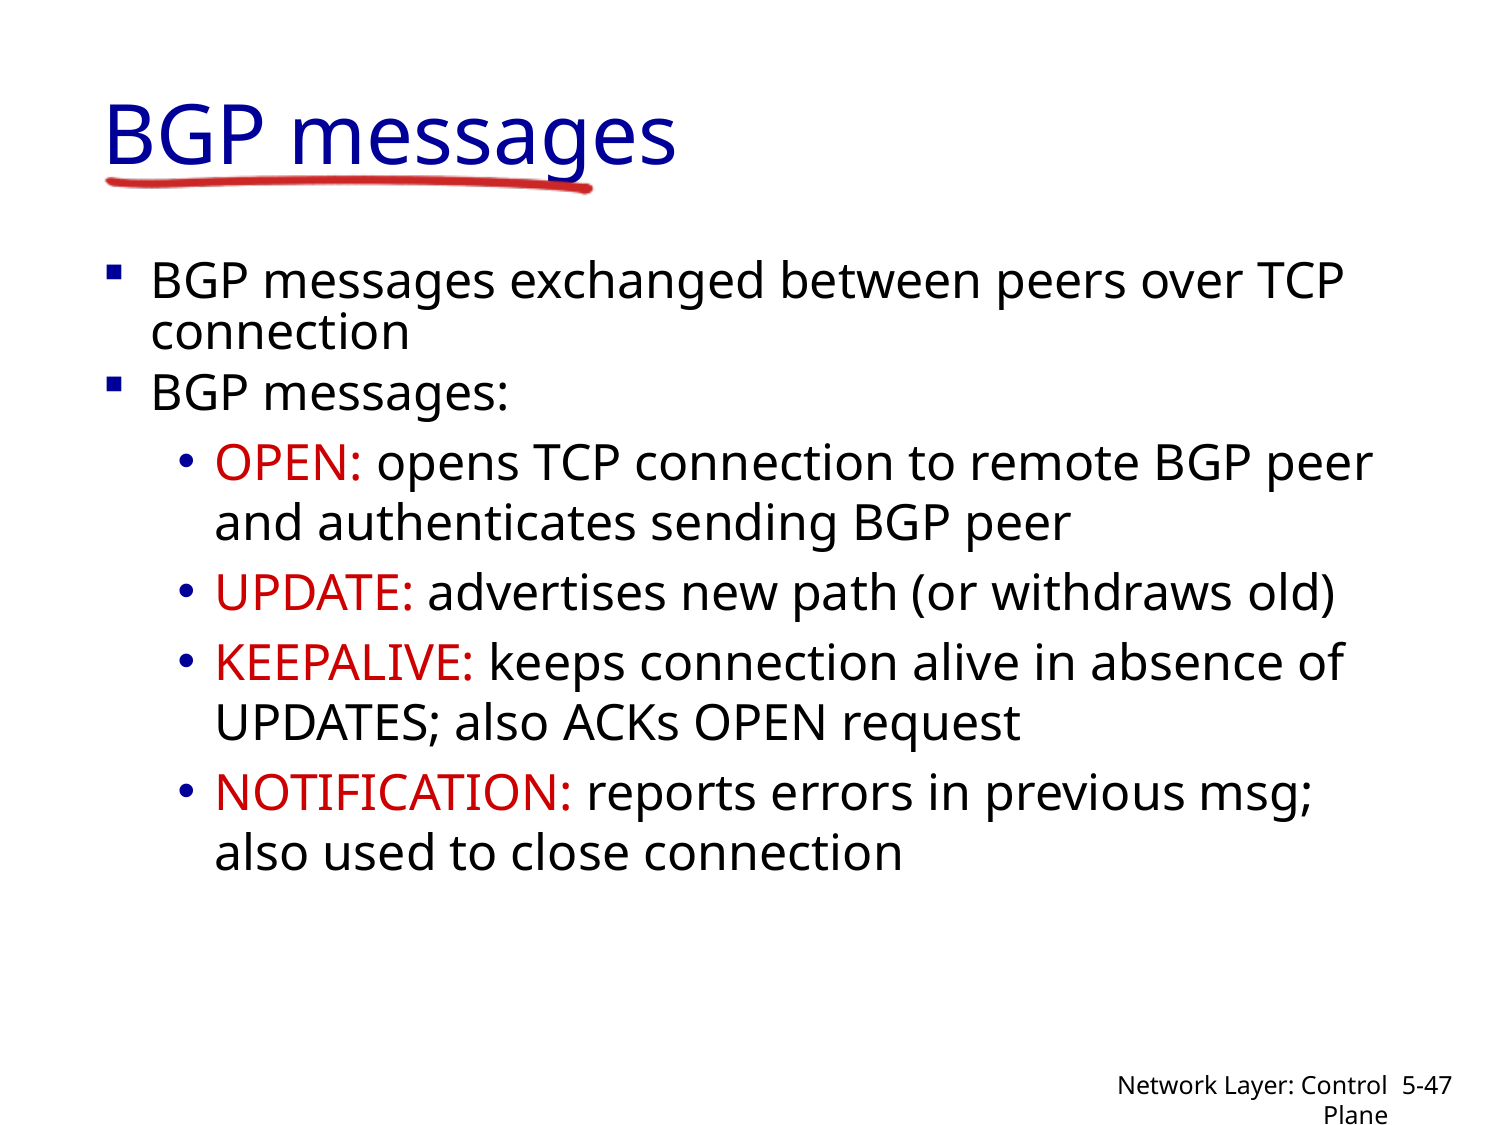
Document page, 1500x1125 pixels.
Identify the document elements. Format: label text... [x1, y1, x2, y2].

slide_number 5-47 [1387, 1062, 1478, 1107]
list BGP messages exchanged between peers over TCP connection BGP messages: OPEN: opens TCP connection to remote BGP peer and authenticates sending BGP peer UPDATE: advertises new path (or withdraws old) KEEPALIVE: keeps connection alive in absence of UPDATES; also ACKs OPEN request NOTIFICATION: reports errors in previous msg; also used to close connection [87, 249, 1438, 1075]
footer Network Layer: Control Plane [1045, 1062, 1404, 1102]
title BGP messages [87, 37, 1363, 225]
picture [103, 171, 599, 200]
